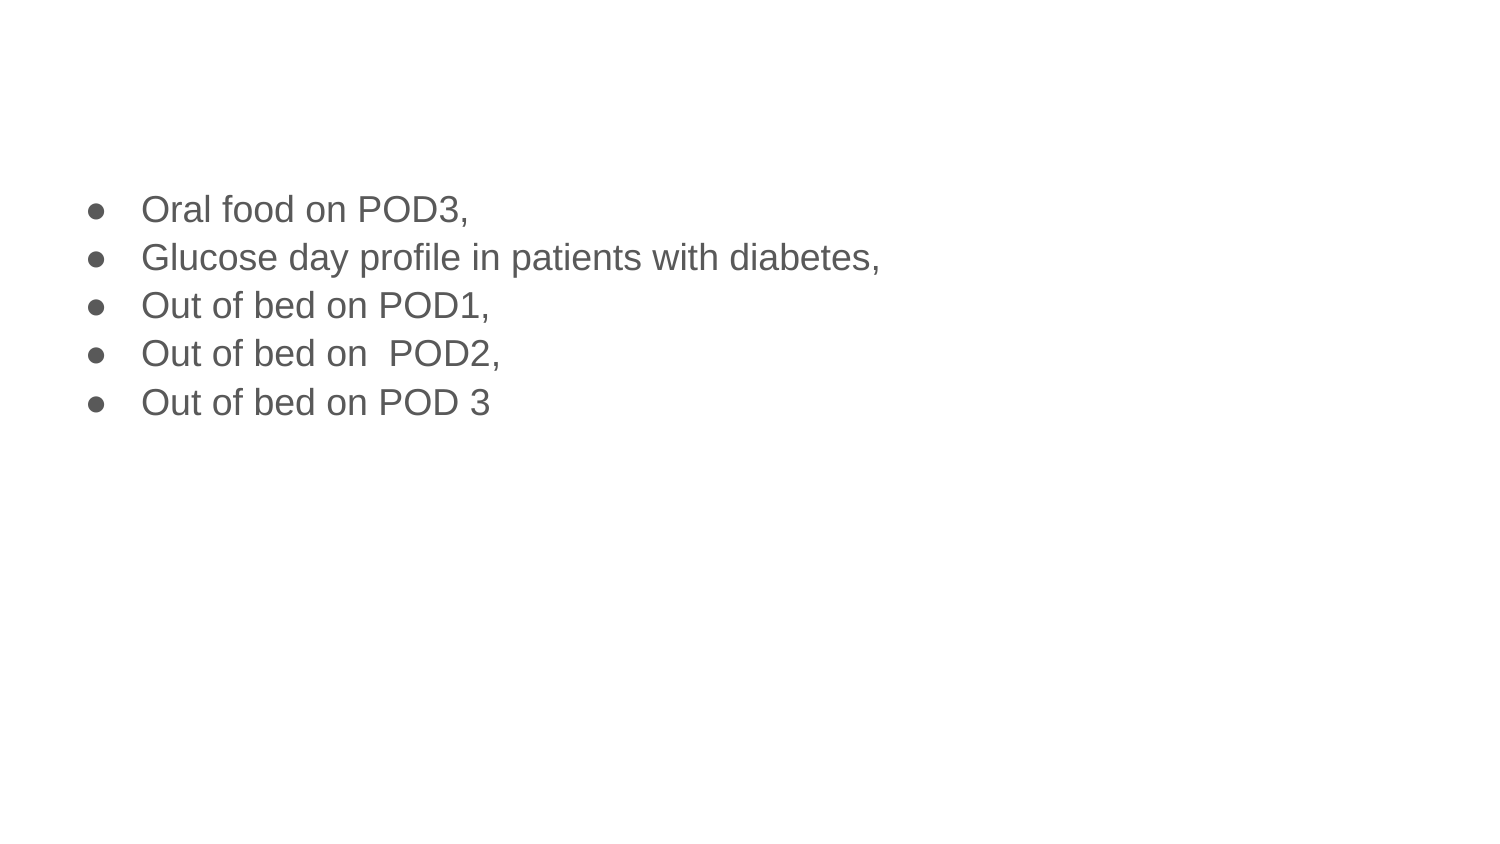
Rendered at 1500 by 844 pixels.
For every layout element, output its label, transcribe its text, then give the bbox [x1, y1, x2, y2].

list Oral food on POD3, Glucose day profile in patients with diabetes, Out of bed on POD1, Out of bed on POD2, Out of bed on POD 3 [51, 166, 1449, 728]
